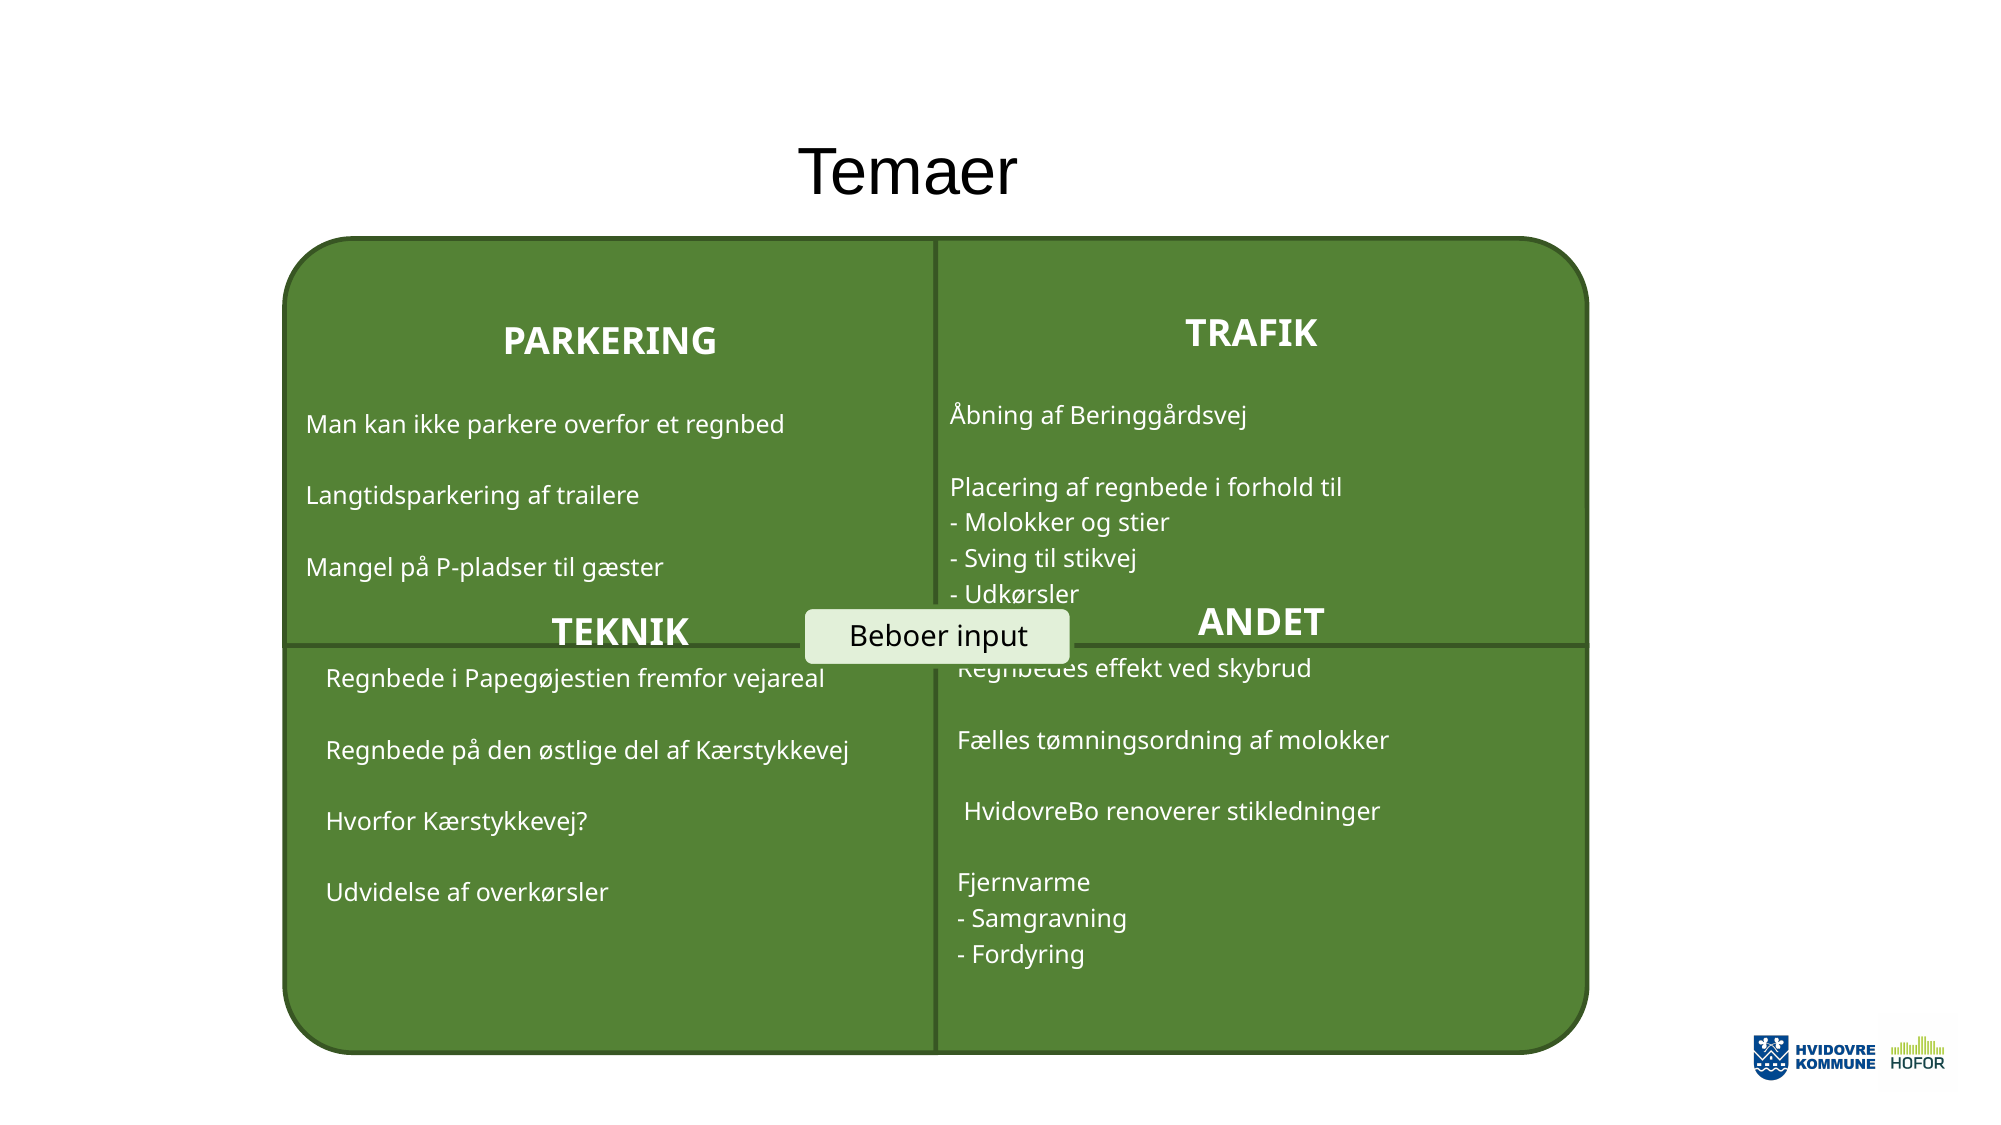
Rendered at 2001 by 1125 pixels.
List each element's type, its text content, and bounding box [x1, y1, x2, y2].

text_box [284, 238, 1588, 1053]
picture [1743, 999, 1958, 1099]
text_box Temaer [782, 50, 1818, 216]
